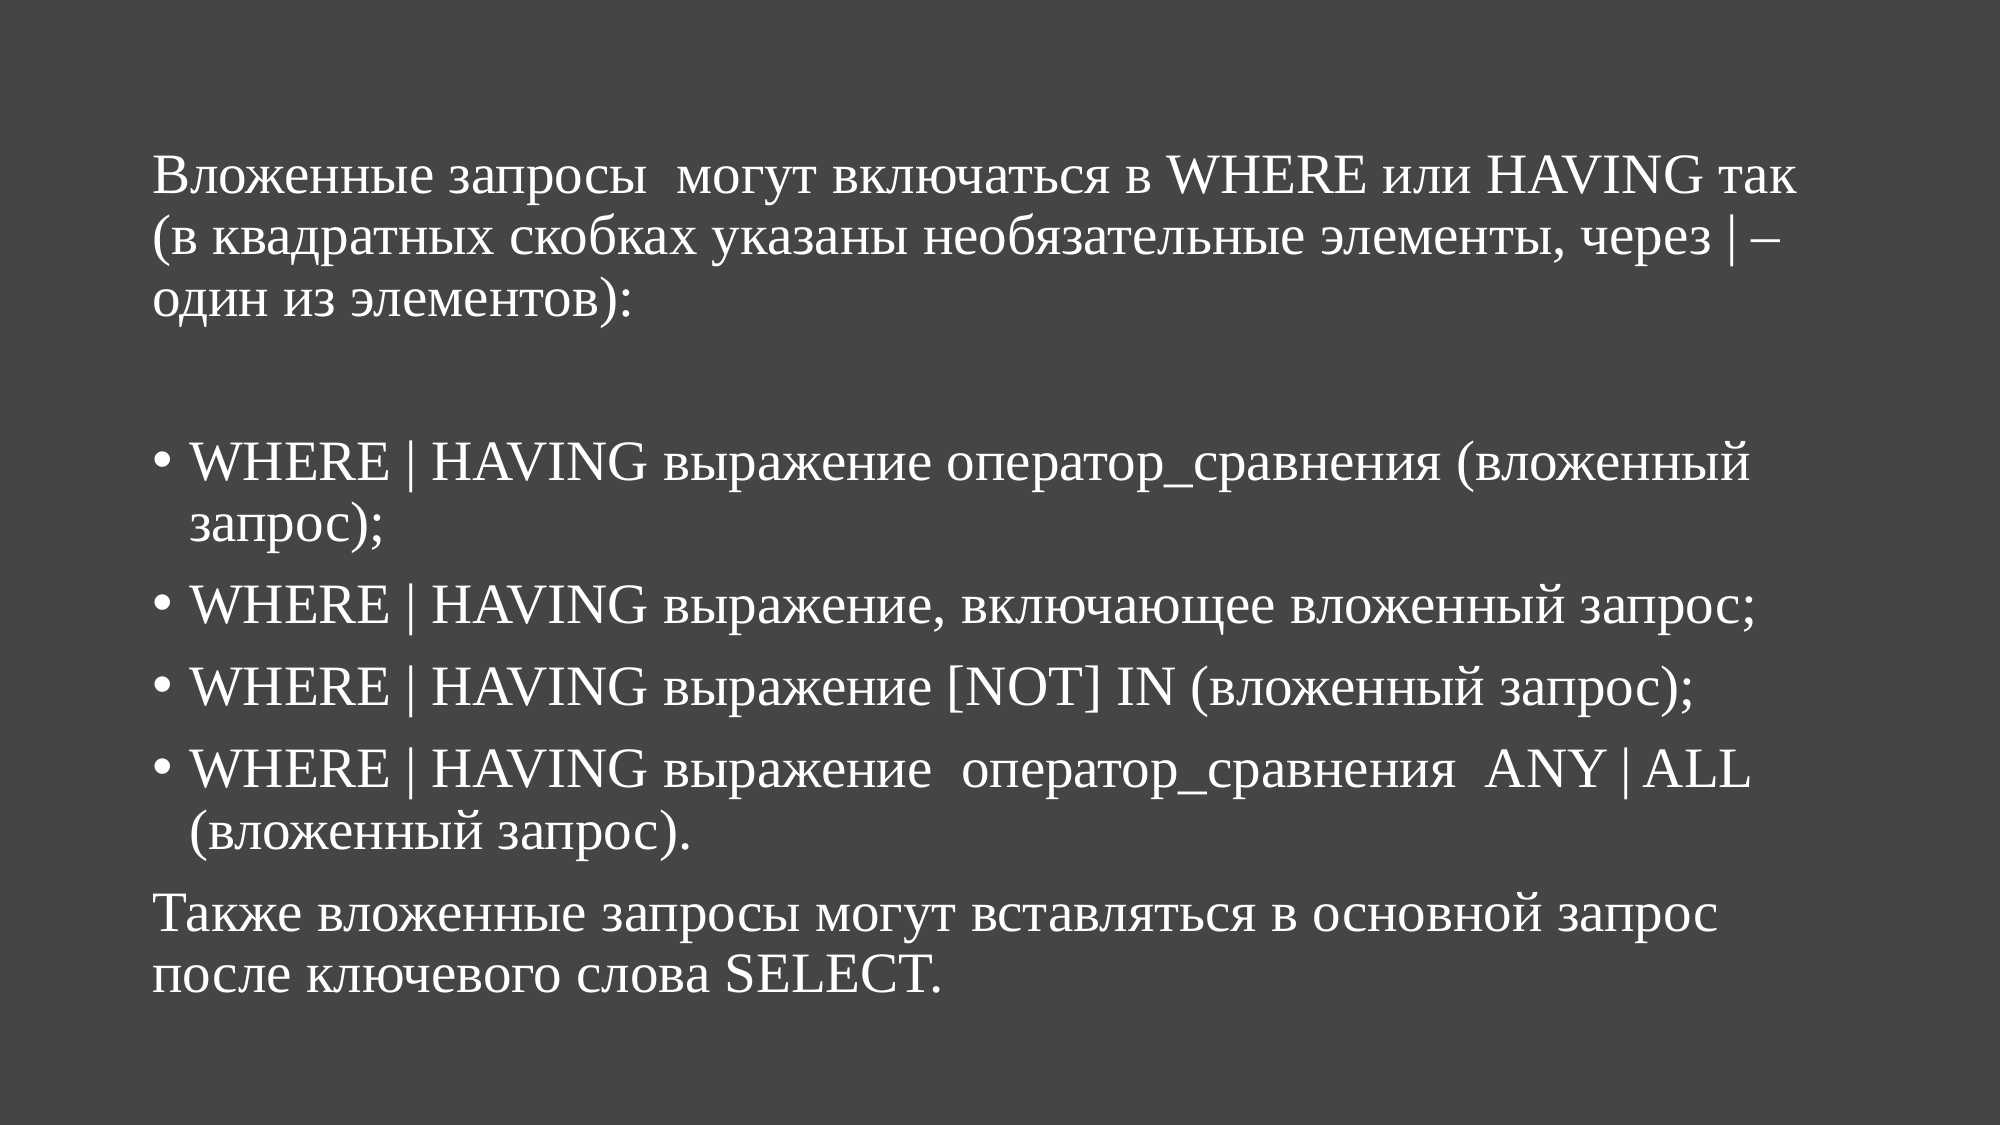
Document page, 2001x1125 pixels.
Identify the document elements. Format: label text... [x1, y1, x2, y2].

list Вложенные запросы могут включаться в WHERE или HAVING так (в квадратных скобках указаны необязательные элементы, через | – один из элементов): WHERE | HAVING выражение оператор_сравнения (вложенный запрос); WHERE | HAVING выражение, включающее вложенный запрос; WHERE | HAVING выражение [NOT] IN (вложенный запрос); WHERE | HAVING выражение оператор_сравнения ANY | ALL (вложенный запрос). Также вложенные запросы могут вставляться в основной запрос после ключевого слова SELECT. [137, 136, 1863, 1014]
